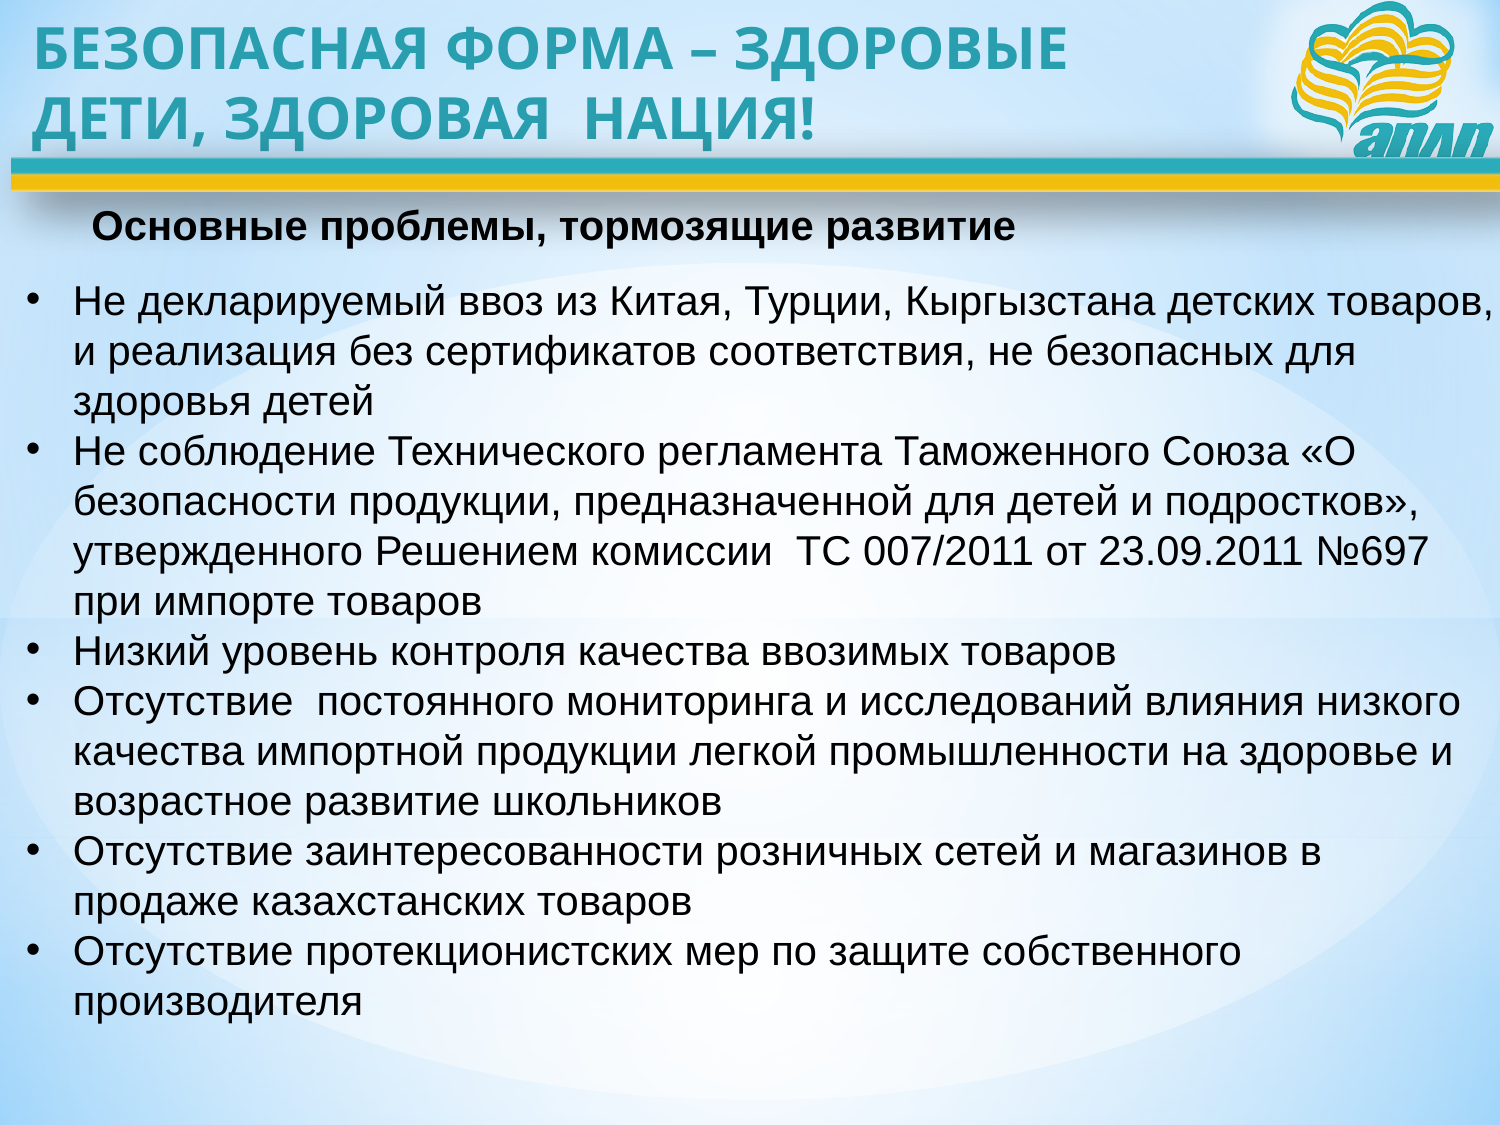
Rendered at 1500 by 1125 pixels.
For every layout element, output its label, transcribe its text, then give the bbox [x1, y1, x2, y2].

title БЕЗОПАСНАЯ ФОРМА – ЗДОРОВЫЕ ДЕТИ, ЗДОРОВАЯ НАЦИЯ! [17, 3, 1146, 149]
text_box Основные проблемы, тормозящие развитие [76, 202, 1046, 256]
picture [10, 0, 1500, 192]
text_box Не декларируемый ввоз из Китая, Турции, Кыргызстана детских товаров, и реализация без сертификатов соответствия, не безопасных для здоровья детей Не соблюдение Технического регламента Таможенного Союза «О безопасности продукции, предназначенной для детей и подростков», утвержденного Решением комиссии ТС 007/2011 от 23.09.2011 №697 при импорте товаров Низкий уровень контроля качества ввозимых товаров Отсутствие постоянного мониторинга и исследований влияния низкого качества импортной продукции легкой промышленности на здоровье и возрастное развитие школьников Отсутствие заинтересованности розничных сетей и магазинов в продаже казахстанских товаров Отсутствие протекционистских мер по защите собственного производителя [11, 266, 1500, 1112]
